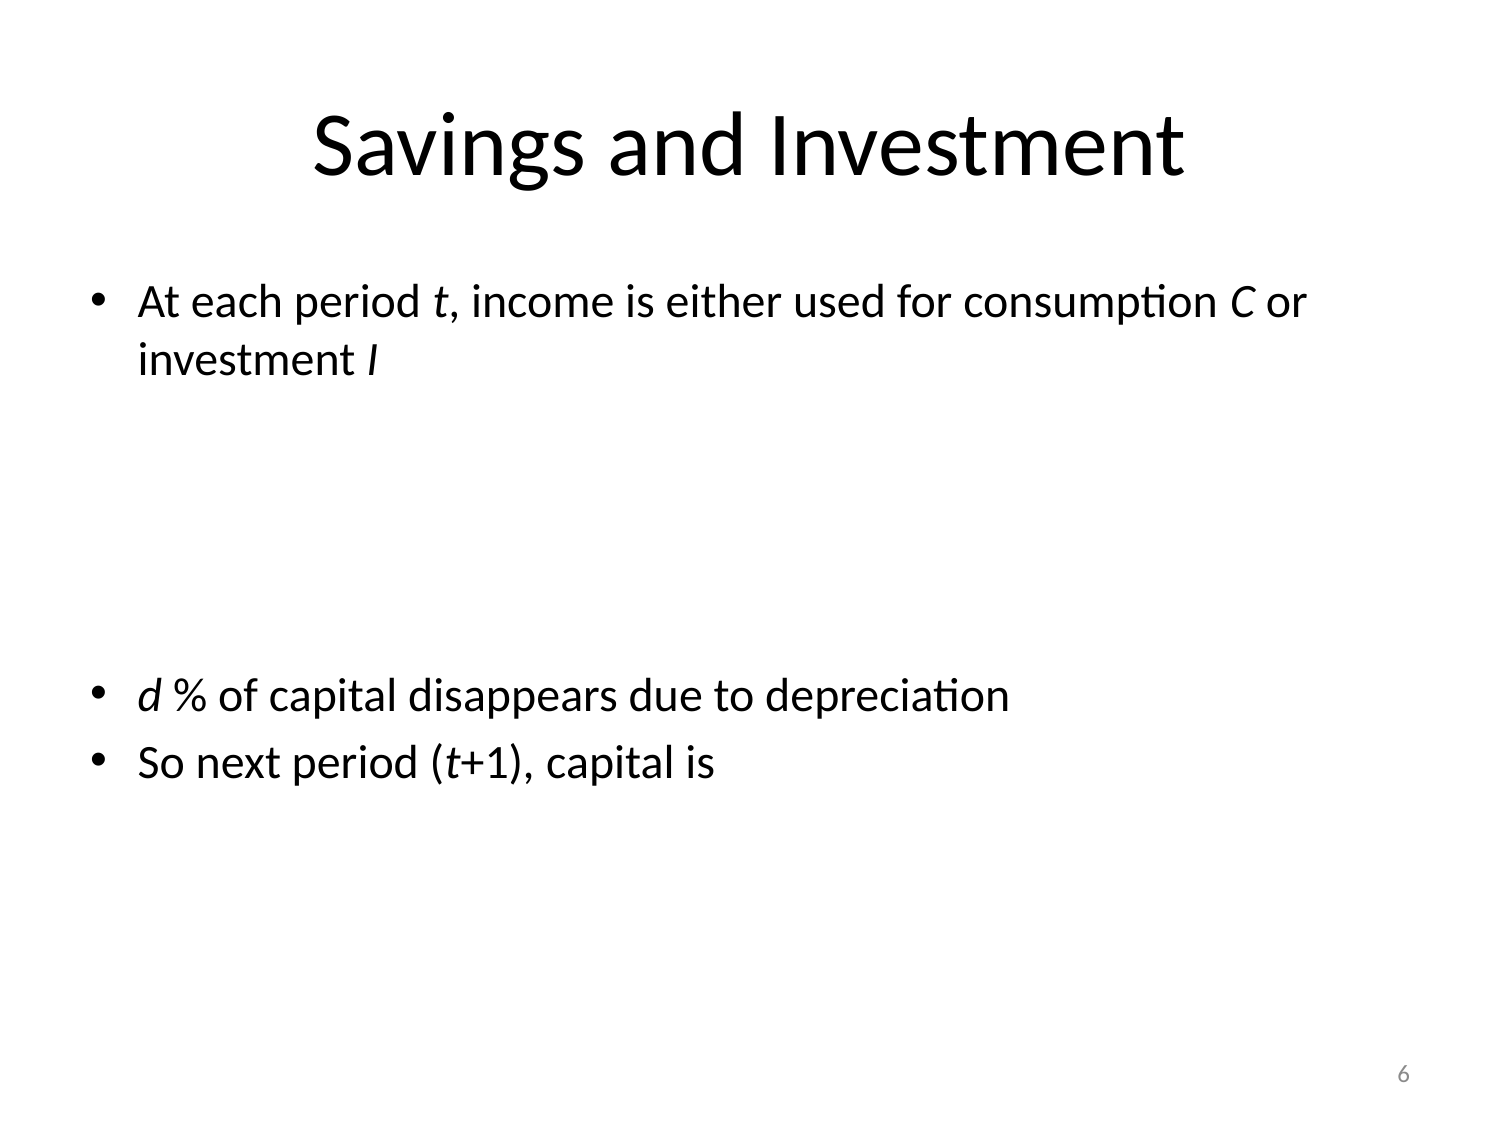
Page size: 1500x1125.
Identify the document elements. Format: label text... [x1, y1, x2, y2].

slide_number 6 [1074, 1042, 1425, 1103]
title Savings and Investment [75, 45, 1425, 233]
